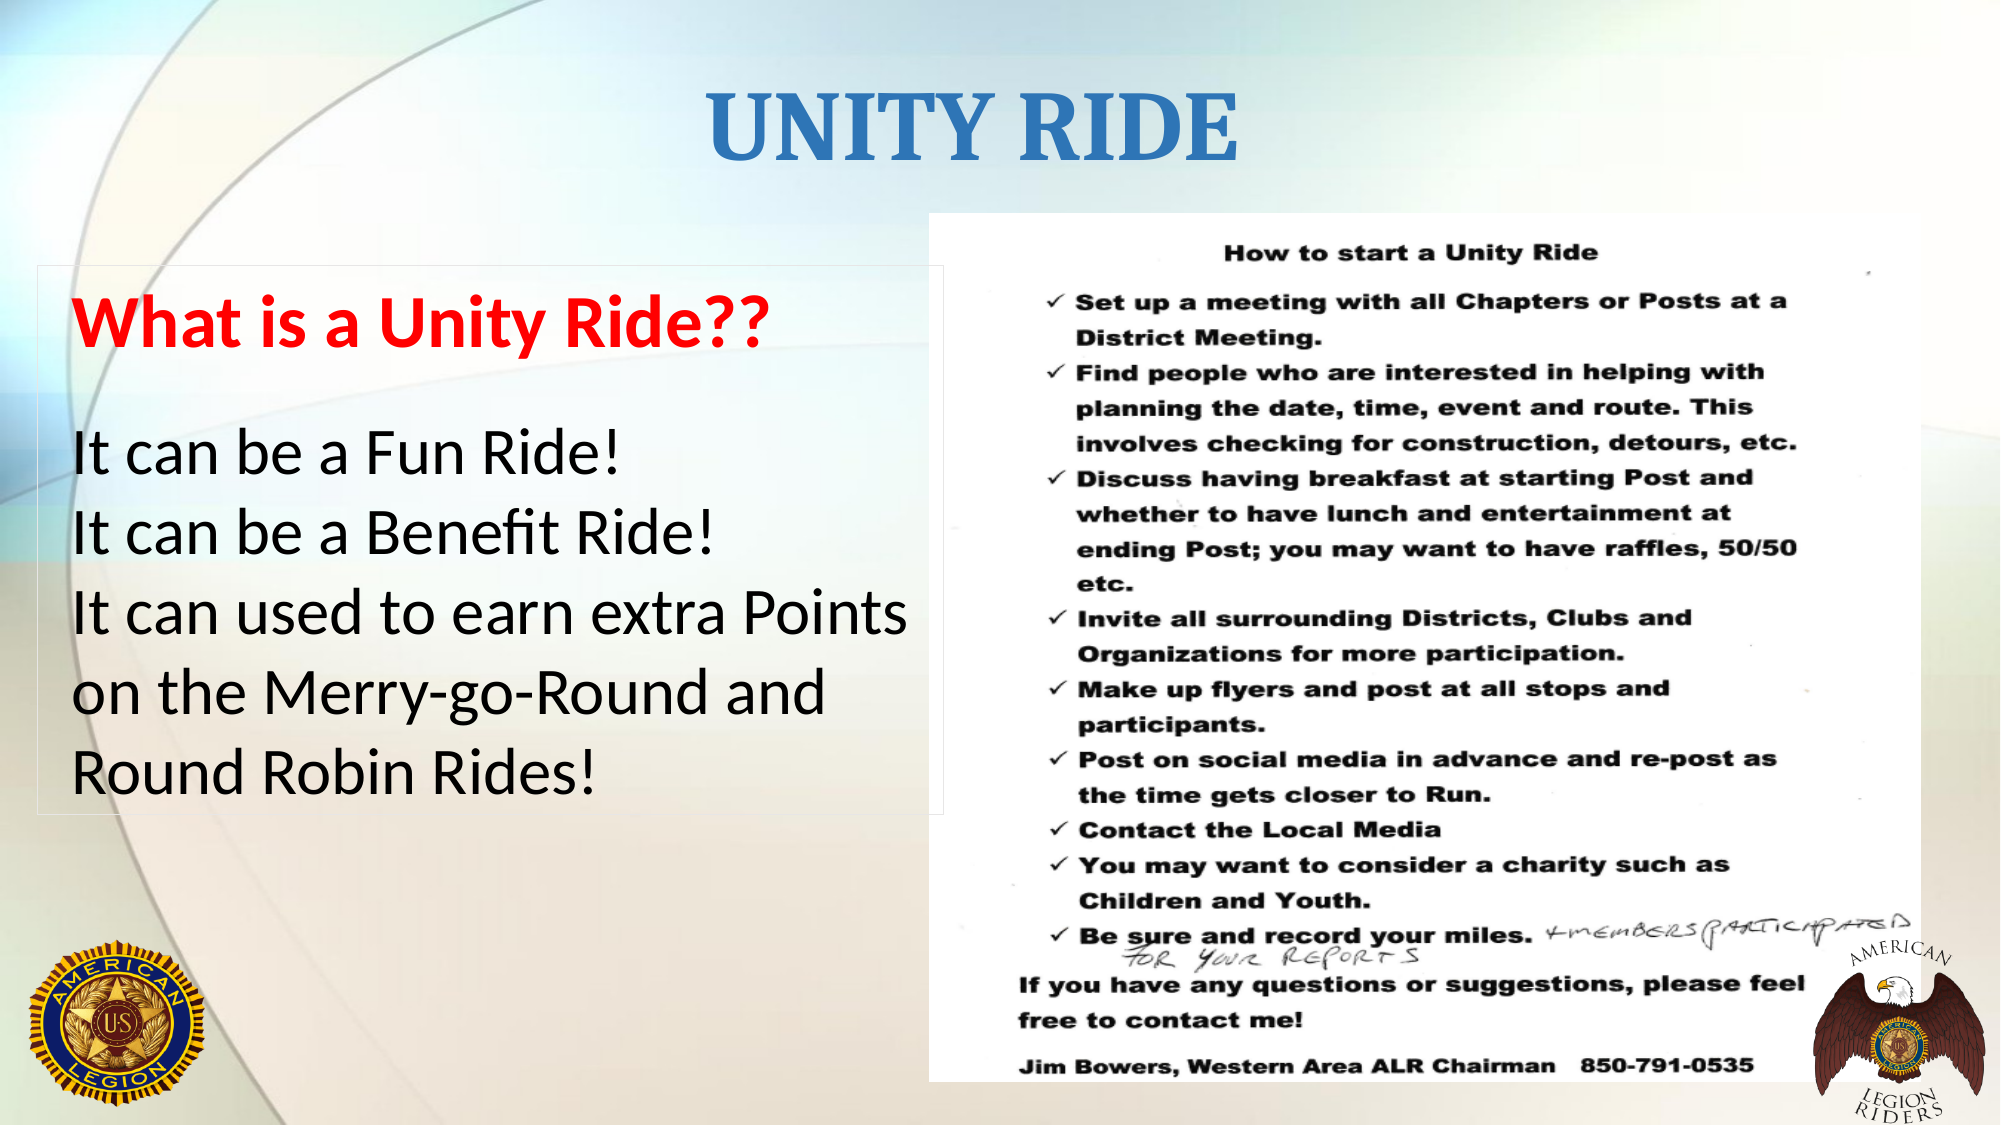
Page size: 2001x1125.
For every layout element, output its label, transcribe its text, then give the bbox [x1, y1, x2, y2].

title UNITY RIDE [381, 59, 1863, 181]
text_box What is a Unity Ride?? It can be a Fun Ride! It can be a Benefit Ride! It can used to earn extra Points on the Merry-go-Round and Round Robin Rides! [37, 265, 920, 815]
picture [0, 0, 2001, 1125]
